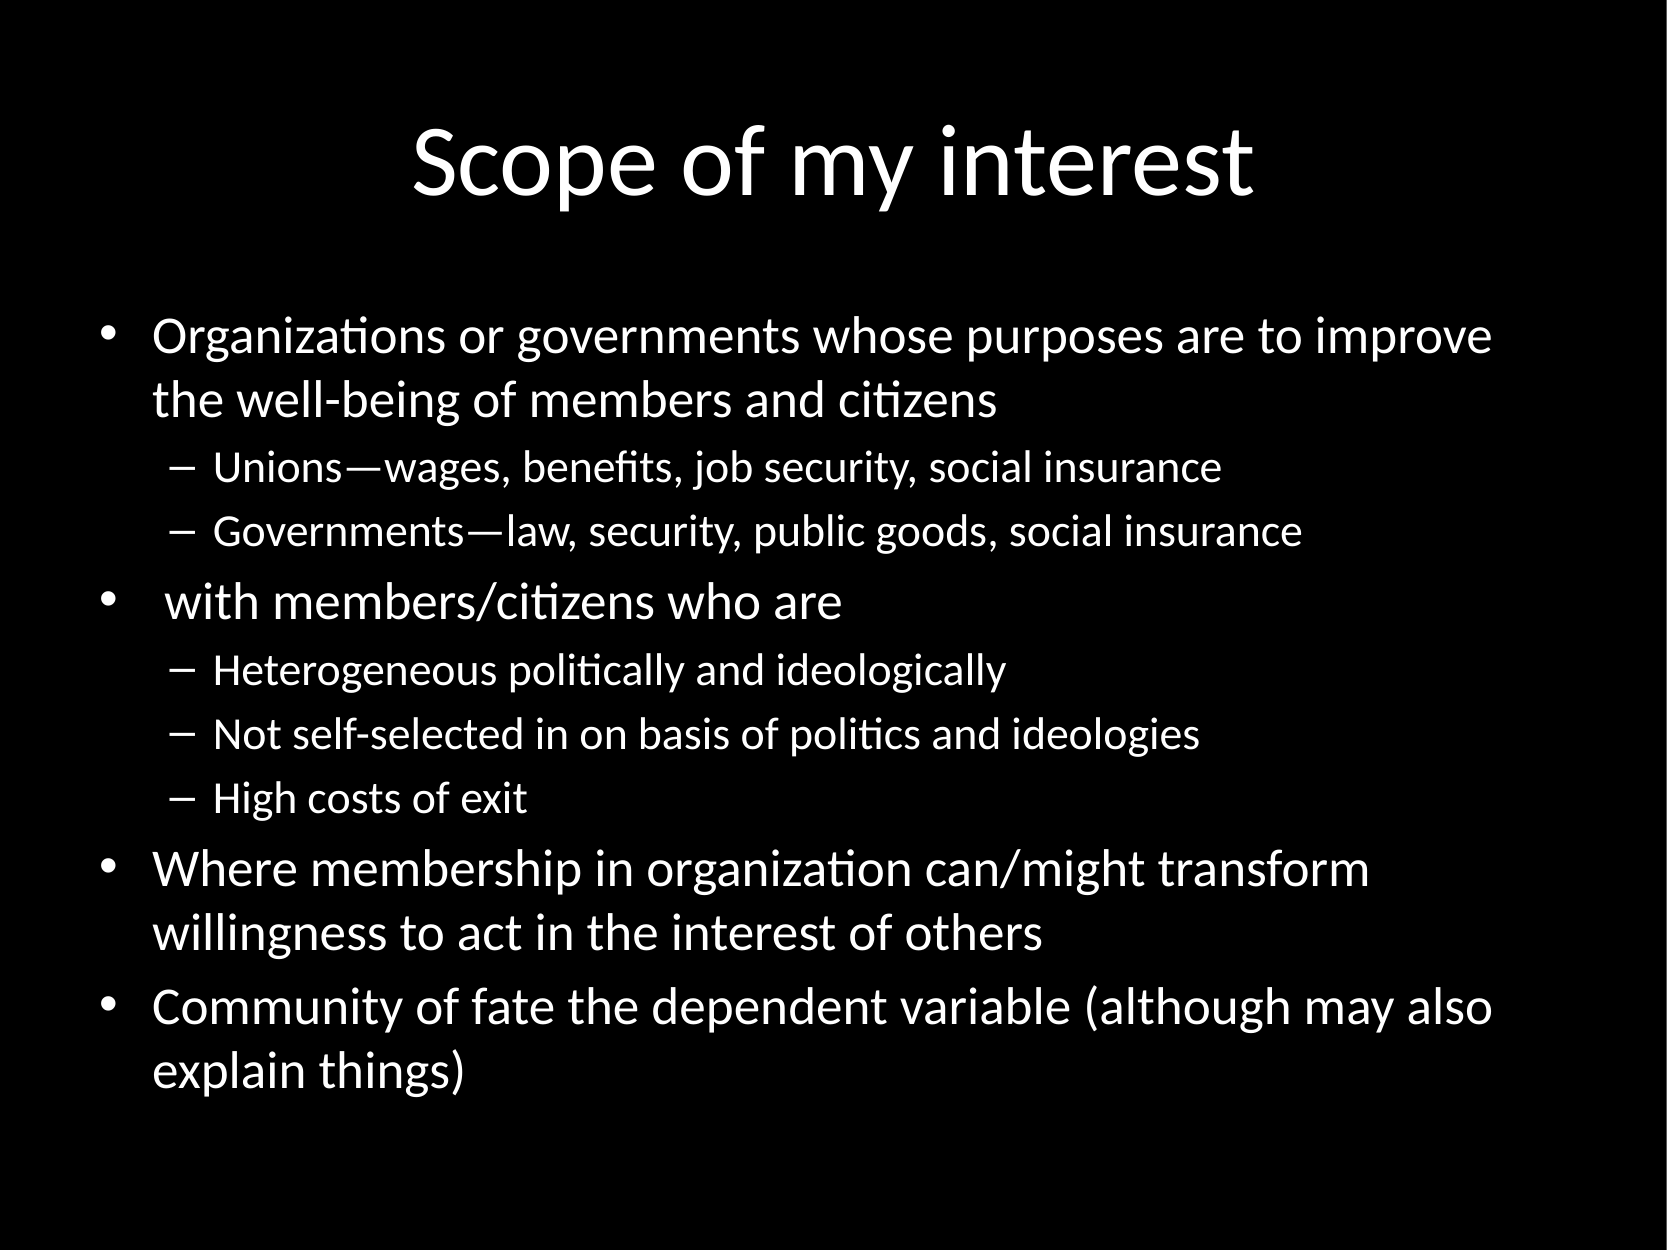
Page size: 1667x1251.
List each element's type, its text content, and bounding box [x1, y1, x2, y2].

list Organizations or governments whose purposes are to improve the well-being of members and citizens Unions—wages, benefits, job security, social insurance Governments—law, security, public goods, social insurance with members/citizens who are Heterogeneous politically and ideologically Not self-selected in on basis of politics and ideologies High costs of exit Where membership in organization can/might transform willingness to act in the interest of others Community of fate the dependent variable (although may also explain things) [83, 291, 1584, 1117]
title Scope of my interest [83, 50, 1584, 259]
